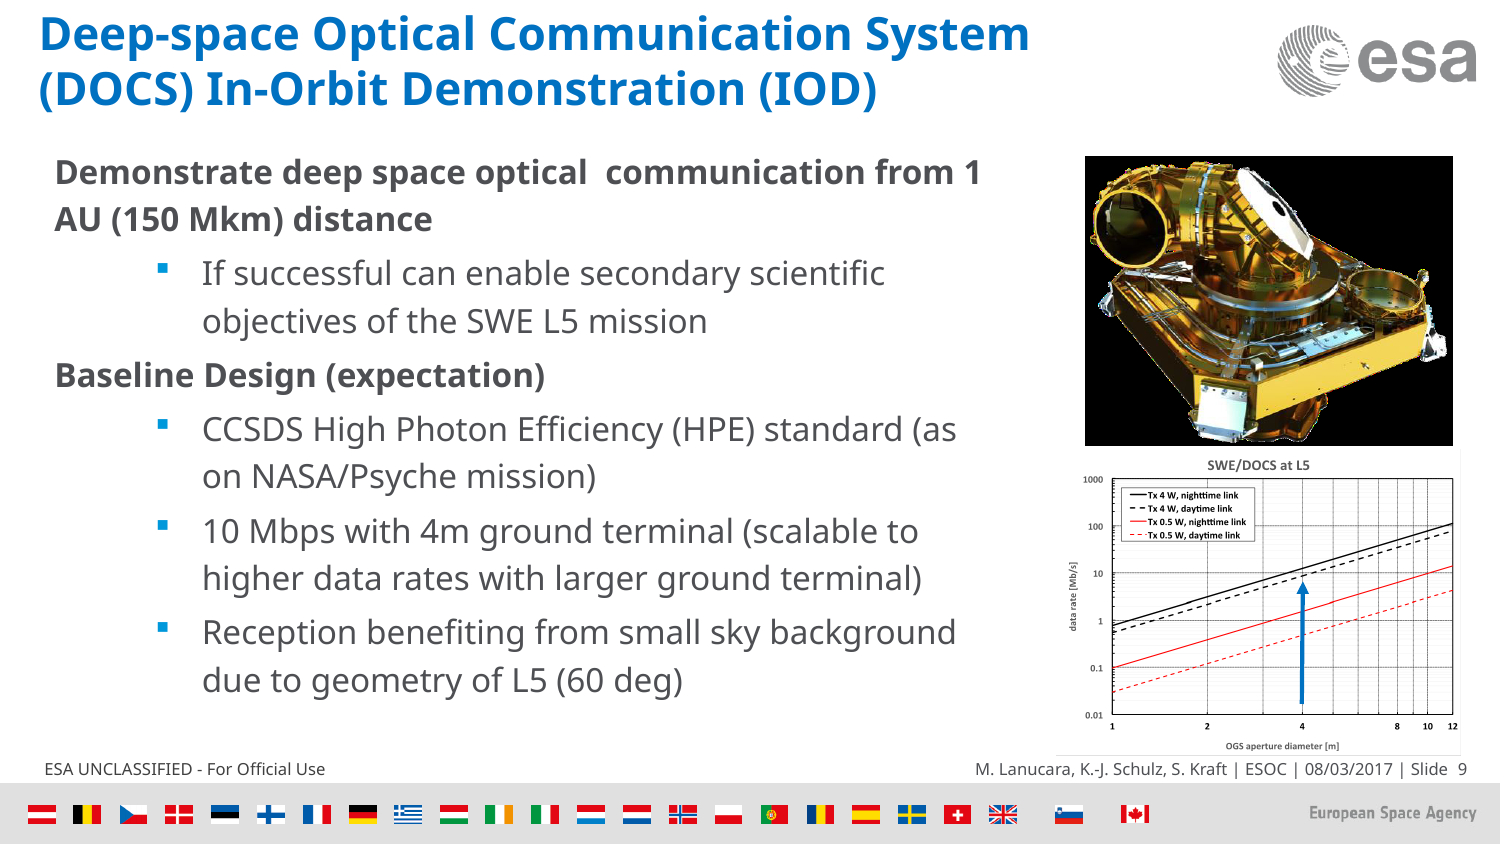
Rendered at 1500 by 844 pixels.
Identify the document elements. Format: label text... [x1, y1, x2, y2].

picture [1056, 448, 1461, 756]
list Demonstrate deep space optical communication from 1 AU (150 Mkm) distance If successful can enable secondary scientific objectives of the SWE L5 mission Baseline Design (expectation) CCSDS High Photon Efficiency (HPE) standard (as on NASA/Psyche mission) 10 Mbps with 4m ground terminal (scalable to higher data rates with larger ground terminal) Reception benefiting from small sky background due to geometry of L5 (60 deg) [39, 135, 1023, 763]
picture [0, 783, 1500, 844]
picture [1277, 25, 1477, 109]
title Deep-space Optical Communication System (DOCS) In-Orbit Demonstration (IOD) [23, 0, 1201, 123]
picture [1084, 156, 1453, 446]
